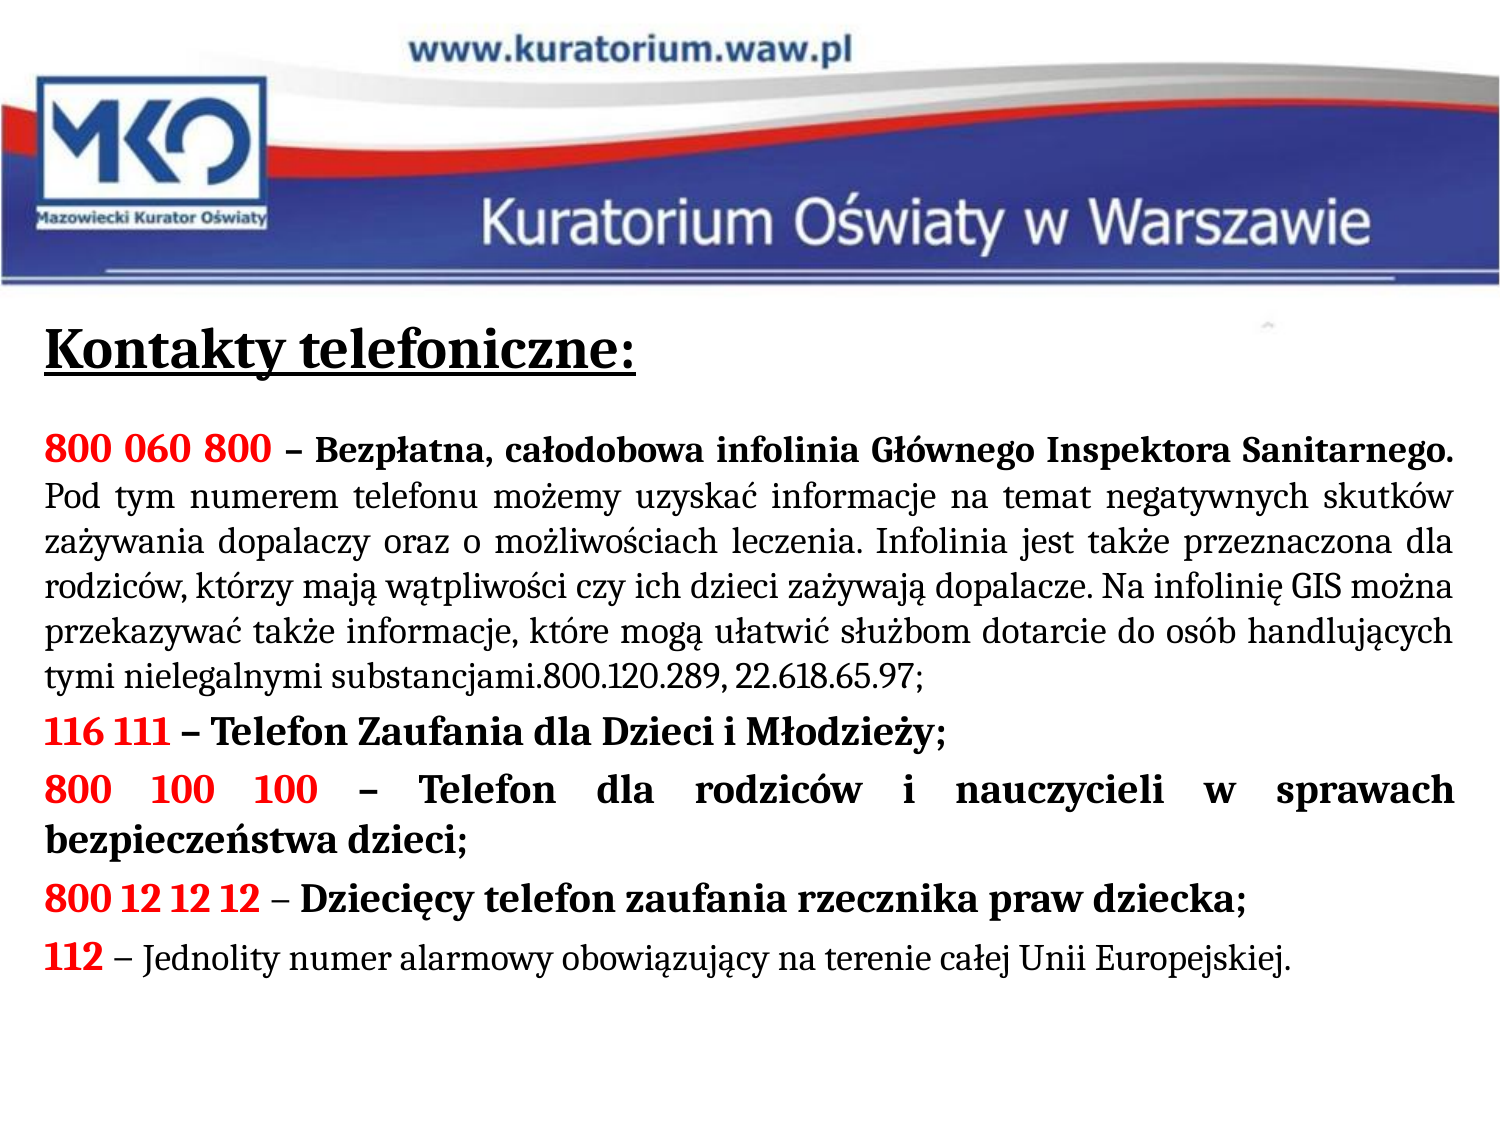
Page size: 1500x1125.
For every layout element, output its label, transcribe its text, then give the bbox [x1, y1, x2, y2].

title [74, 44, 1426, 233]
picture [0, 0, 1500, 1125]
list Kontakty telefoniczne: 800 060 800 – Bezpłatna, całodobowa infolinia Głównego Inspektora Sanitarnego. Pod tym numerem telefonu możemy uzyskać informacje na temat negatywnych skutków zażywania dopalaczy oraz o możliwościach leczenia. Infolinia jest także przeznaczona dla rodziców, którzy mają wątpliwości czy ich dzieci zażywają dopalacze. Na infolinię GIS można przekazywać także informacje, które mogą ułatwić służbom dotarcie do osób handlujących tymi nielegalnymi substancjami.800.120.289, 22.618.65.97; 116 111 – Telefon Zaufania dla Dzieci i Młodzieży; 800 100 100 – Telefon dla rodziców i nauczycieli w sprawach bezpieczeństwa dzieci; 800 12 12 12 – Dziecięcy telefon zaufania rzecznika praw dziecka; 112 – Jednolity numer alarmowy obowiązujący na terenie całej Unii Europejskiej. [29, 302, 1471, 1095]
